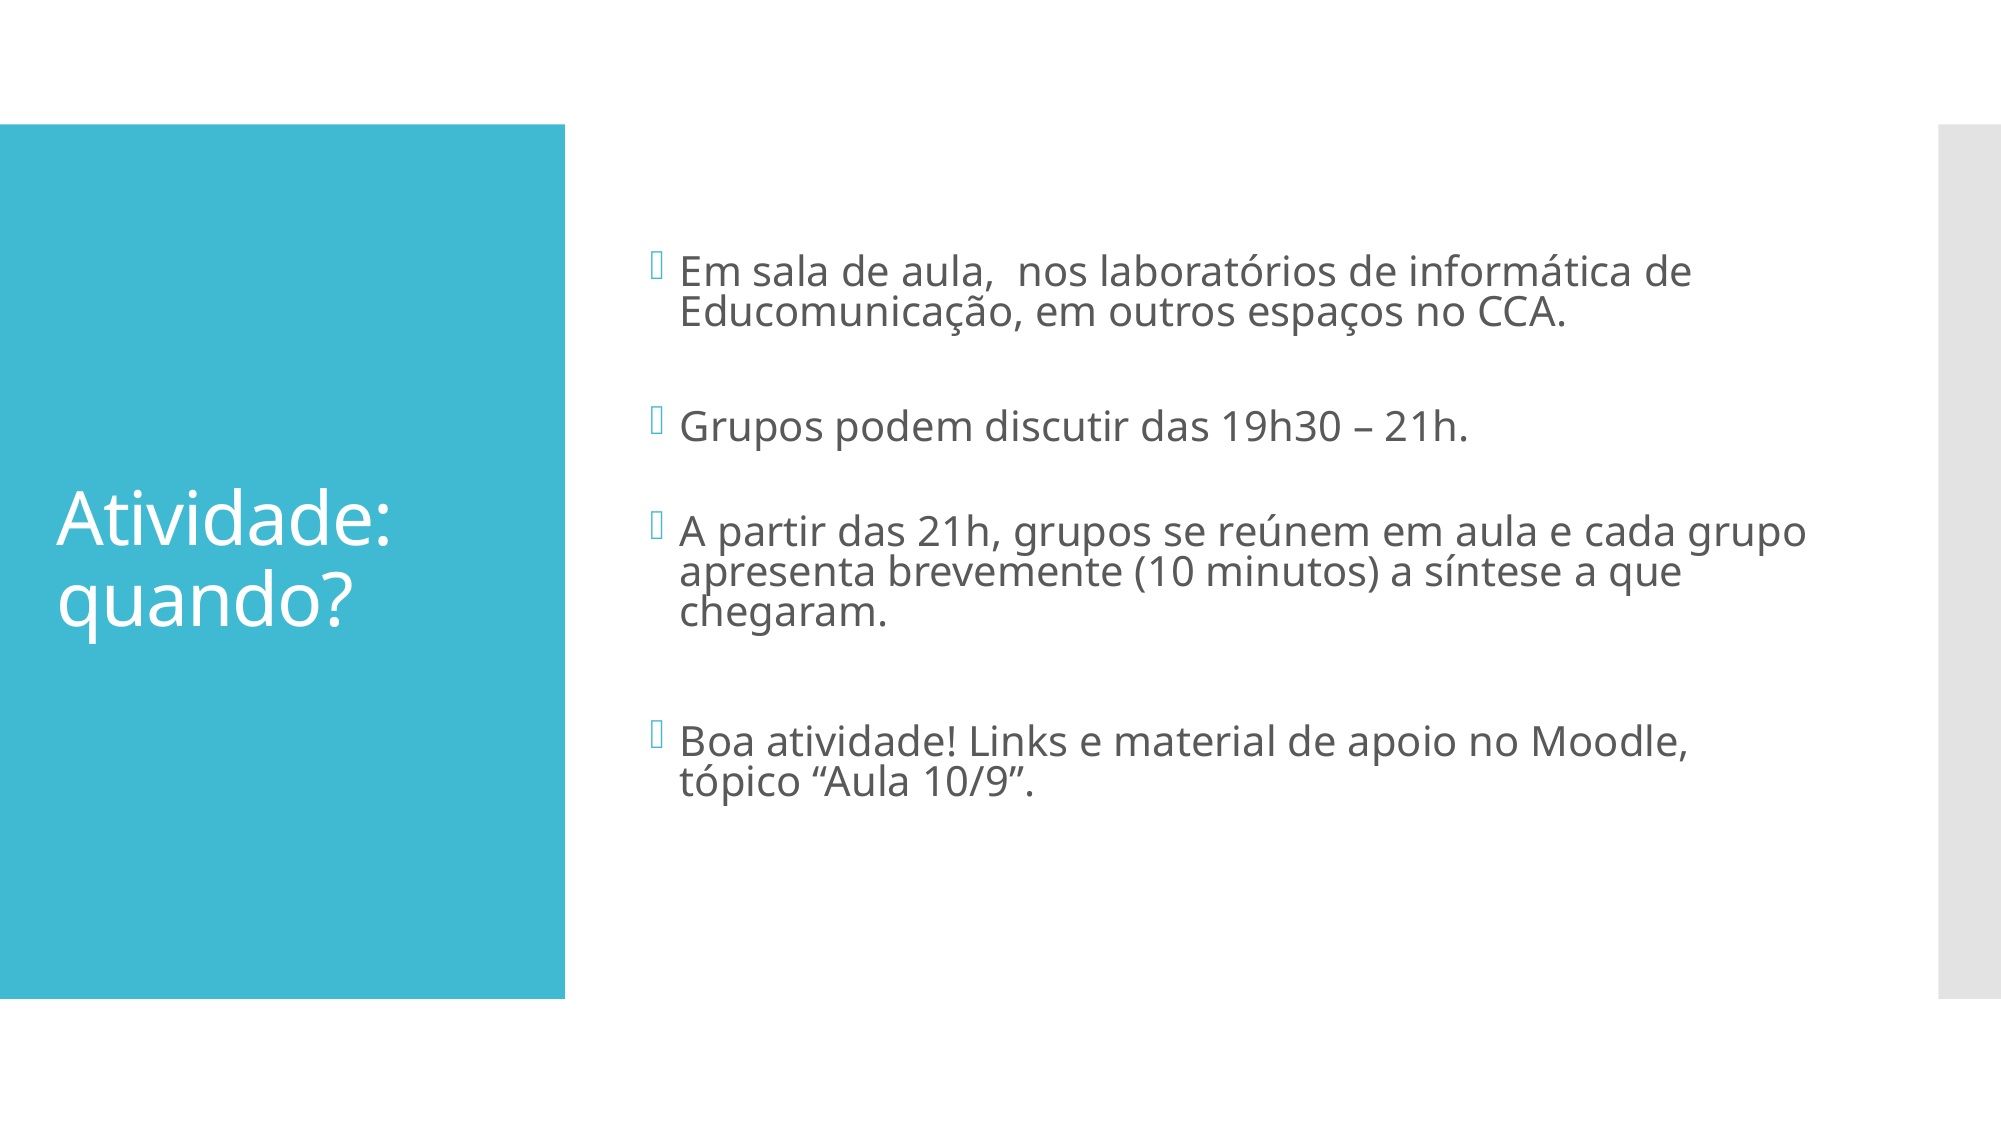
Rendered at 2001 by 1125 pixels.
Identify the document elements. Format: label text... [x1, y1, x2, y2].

list Em sala de aula, nos laboratórios de informática de Educomunicação, em outros espaços no CCA. Grupos podem discutir das 19h30 – 21h. A partir das 21h, grupos se reúnem em aula e cada grupo apresenta brevemente (10 minutos) a síntese a que chegaram. Boa atividade! Links e material de apoio no Moodle, tópico “Aula 10/9”. [634, 141, 1835, 982]
title Atividade: quando? [41, 184, 525, 940]
